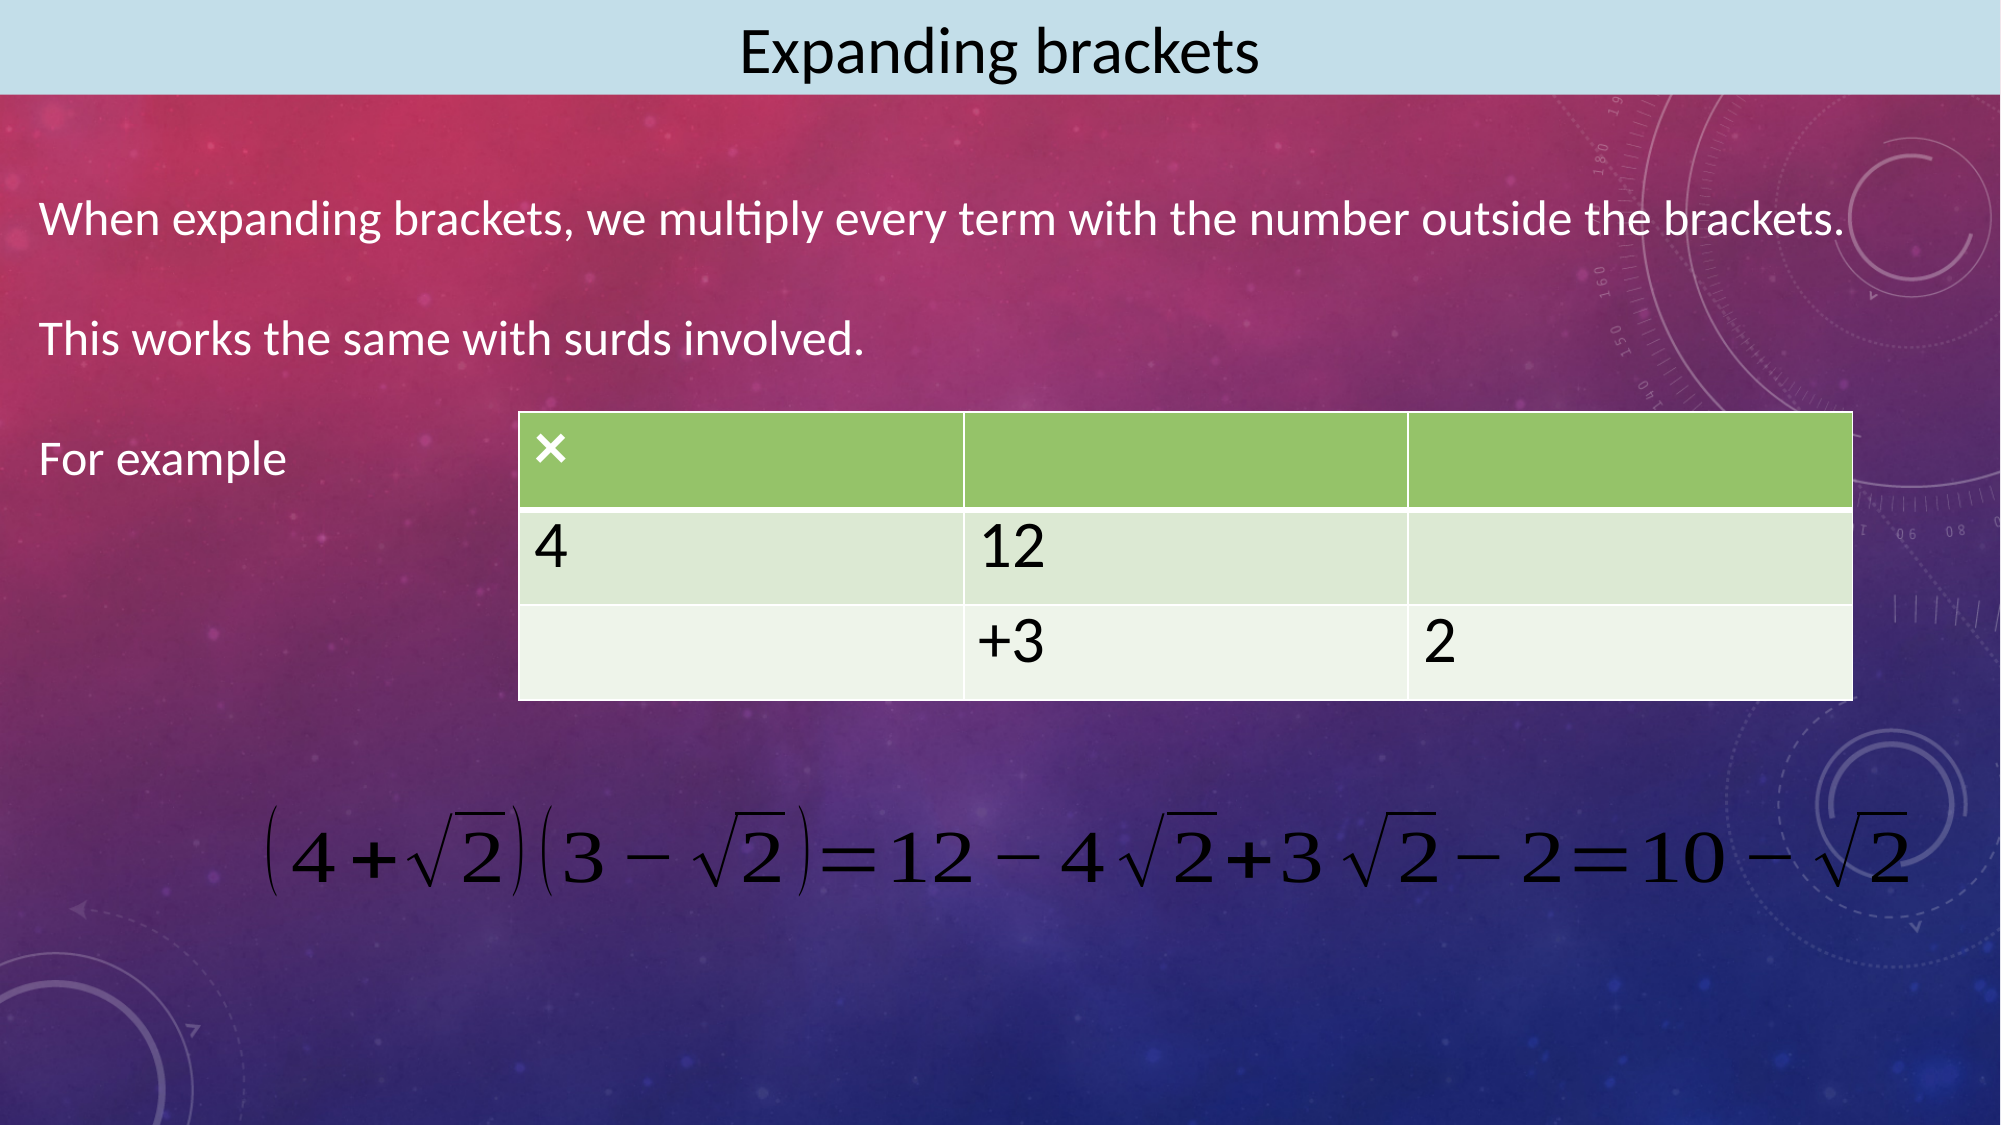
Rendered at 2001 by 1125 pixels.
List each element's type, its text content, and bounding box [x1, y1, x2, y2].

picture [0, 0, 2001, 1125]
text_box Expanding brackets [0, 0, 2000, 95]
